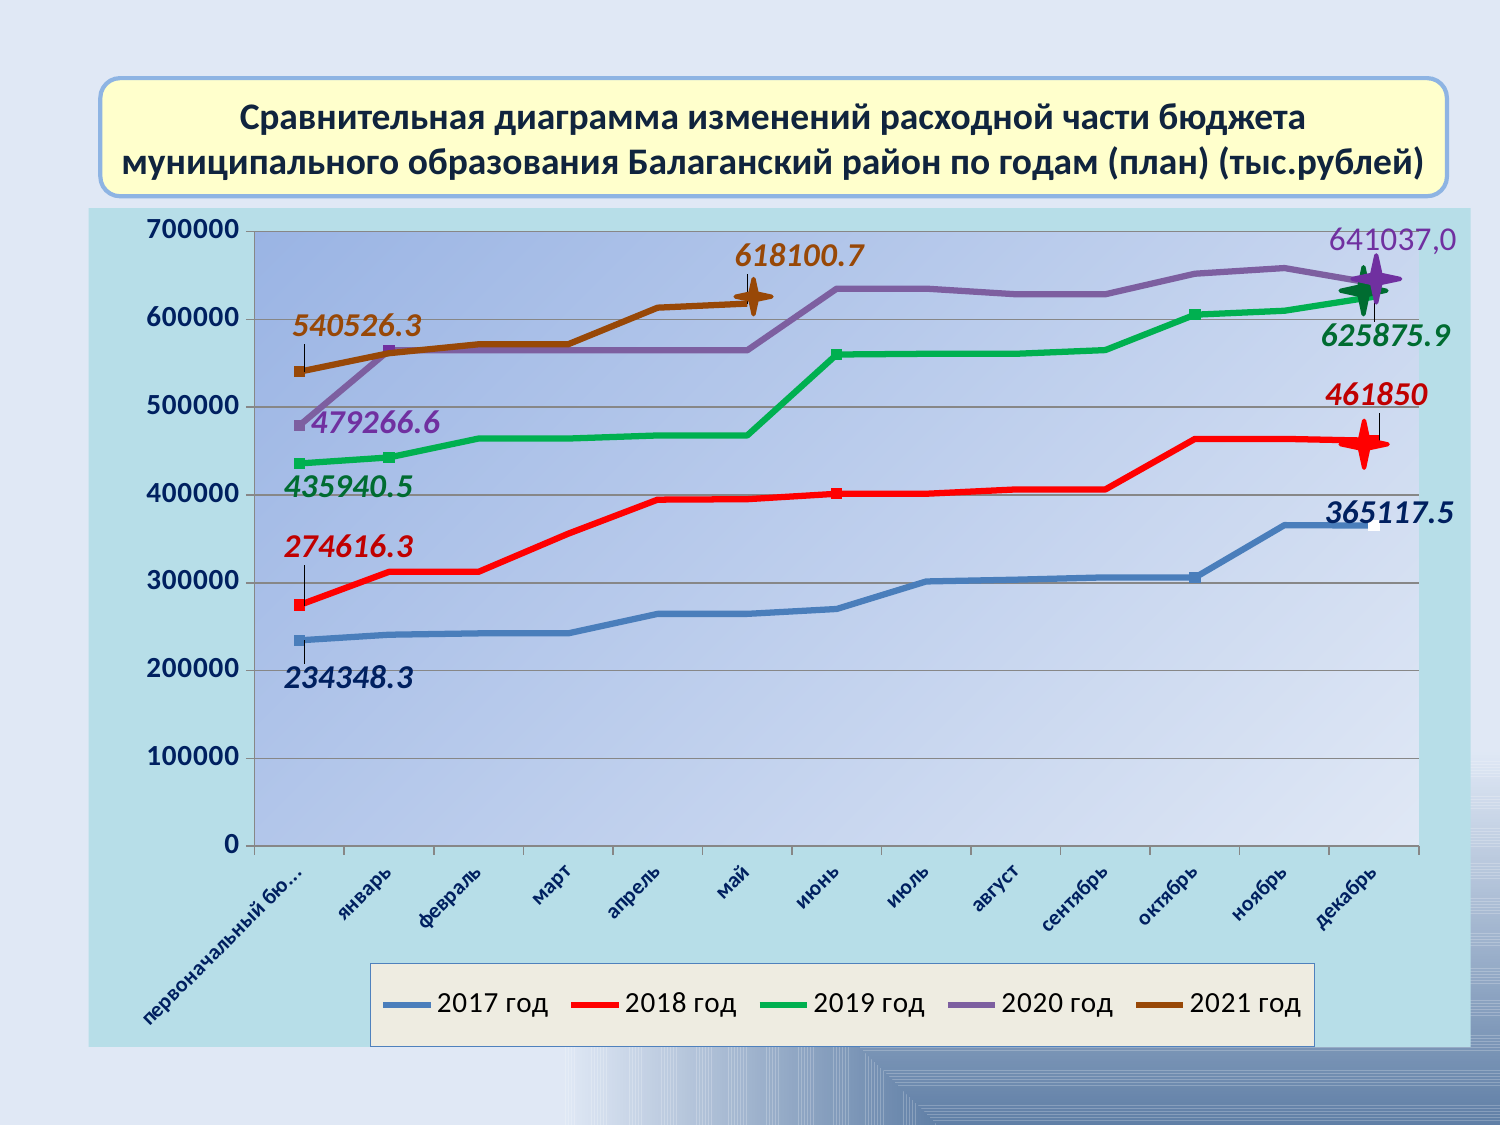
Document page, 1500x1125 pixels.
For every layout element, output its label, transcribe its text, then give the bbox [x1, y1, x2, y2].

chart [88, 207, 1471, 1047]
text_box Сравнительная диаграмма изменений расходной части бюджета муниципального образования Балаганский район по годам (план) (тыс.рублей) [98, 76, 1450, 199]
